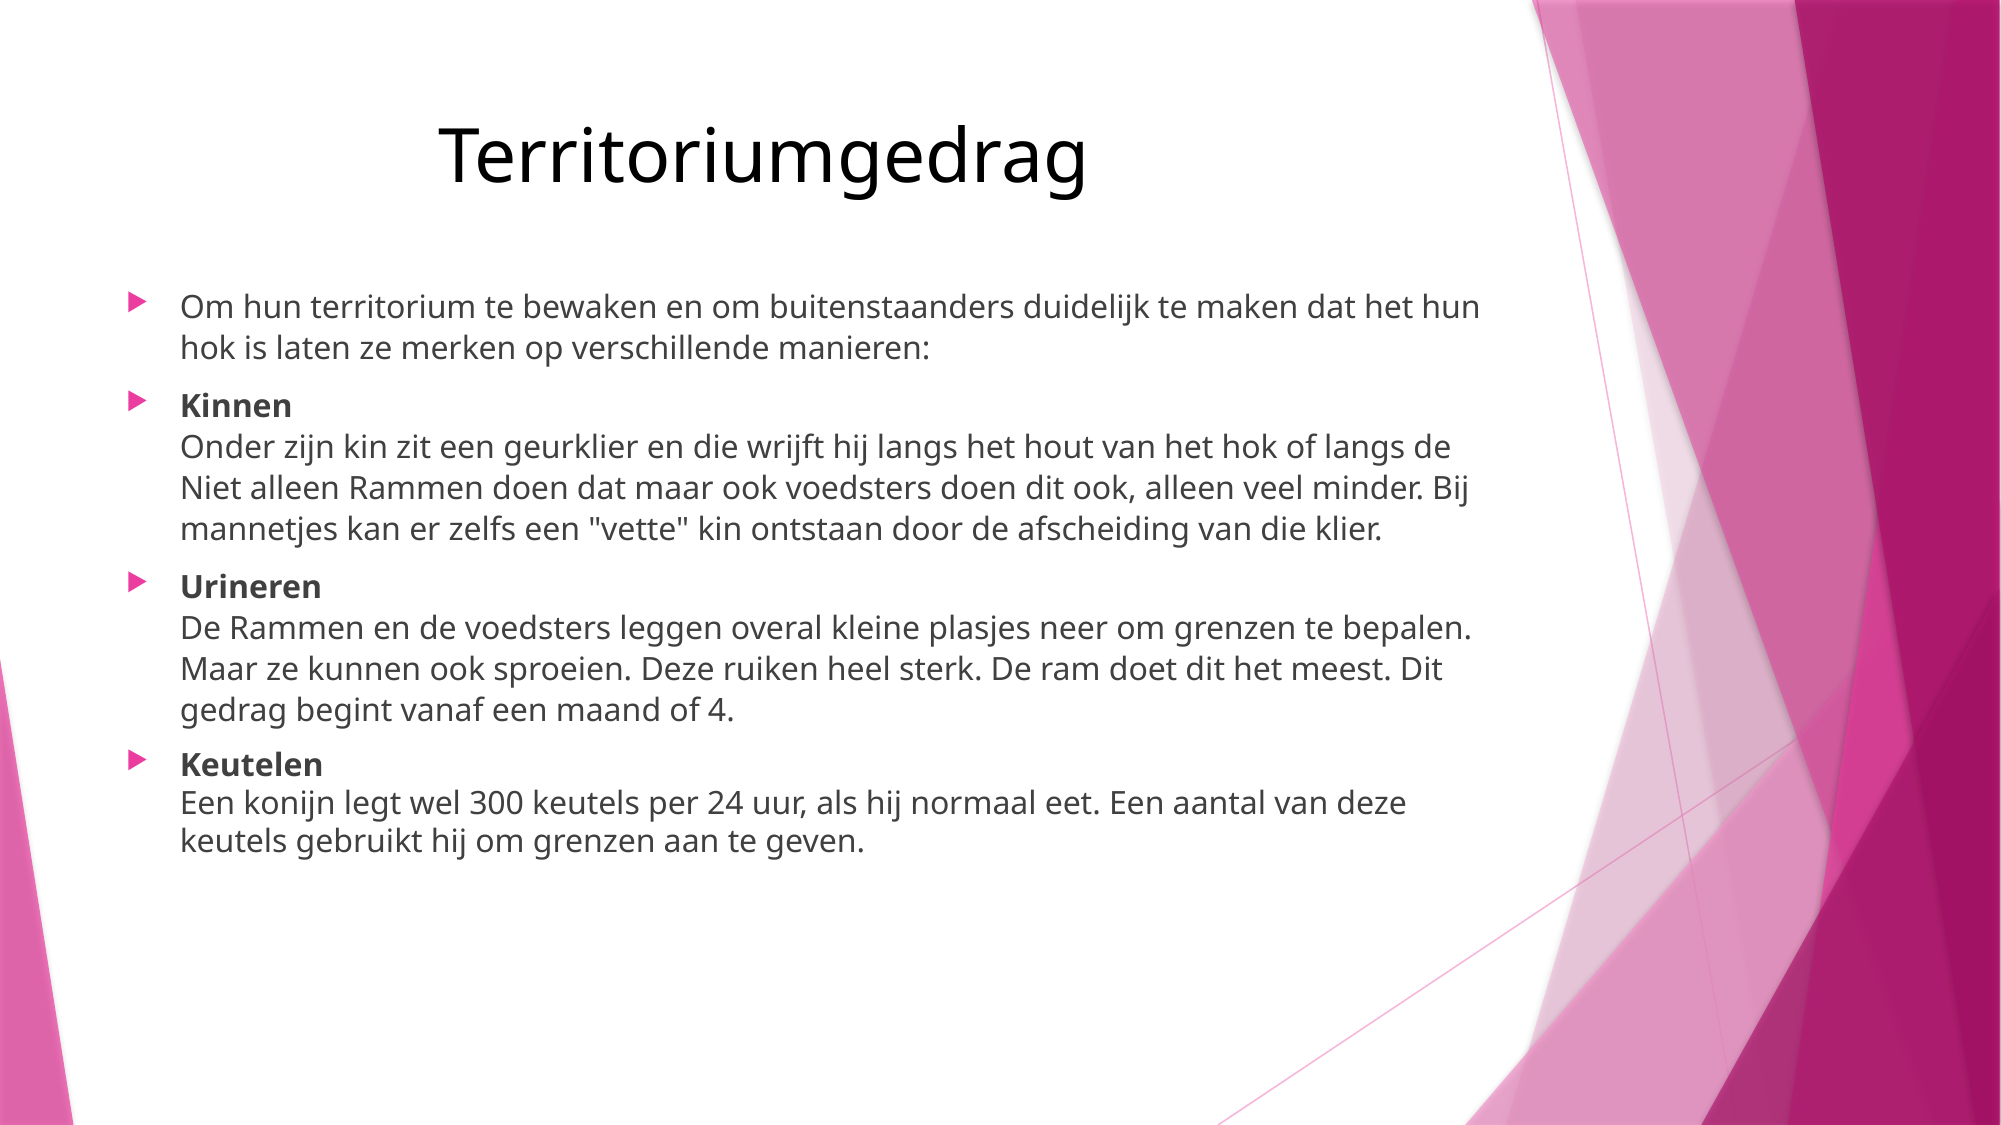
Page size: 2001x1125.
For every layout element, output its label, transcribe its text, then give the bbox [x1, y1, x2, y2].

title Territoriumgedrag [111, 99, 1522, 276]
list Om hun territorium te bewaken en om buitenstaanders duidelijk te maken dat het hun hok is laten ze merken op verschillende manieren: Kinnen Onder zijn kin zit een geurklier en die wrijft hij langs het hout van het hok of langs de Niet alleen Rammen doen dat maar ook voedsters doen dit ook, alleen veel minder. Bij mannetjes kan er zelfs een "vette" kin ontstaan door de afscheiding van die klier. Urineren De Rammen en de voedsters leggen overal kleine plasjes neer om grenzen te bepalen. Maar ze kunnen ook sproeien. Deze ruiken heel sterk. De ram doet dit het meest. Dit gedrag begint vanaf een maand of 4. Keutelen Een konijn legt wel 300 keutels per 24 uur, als hij normaal eet. Een aantal van deze keutels gebruikt hij om grenzen aan te geven. [111, 276, 1522, 914]
